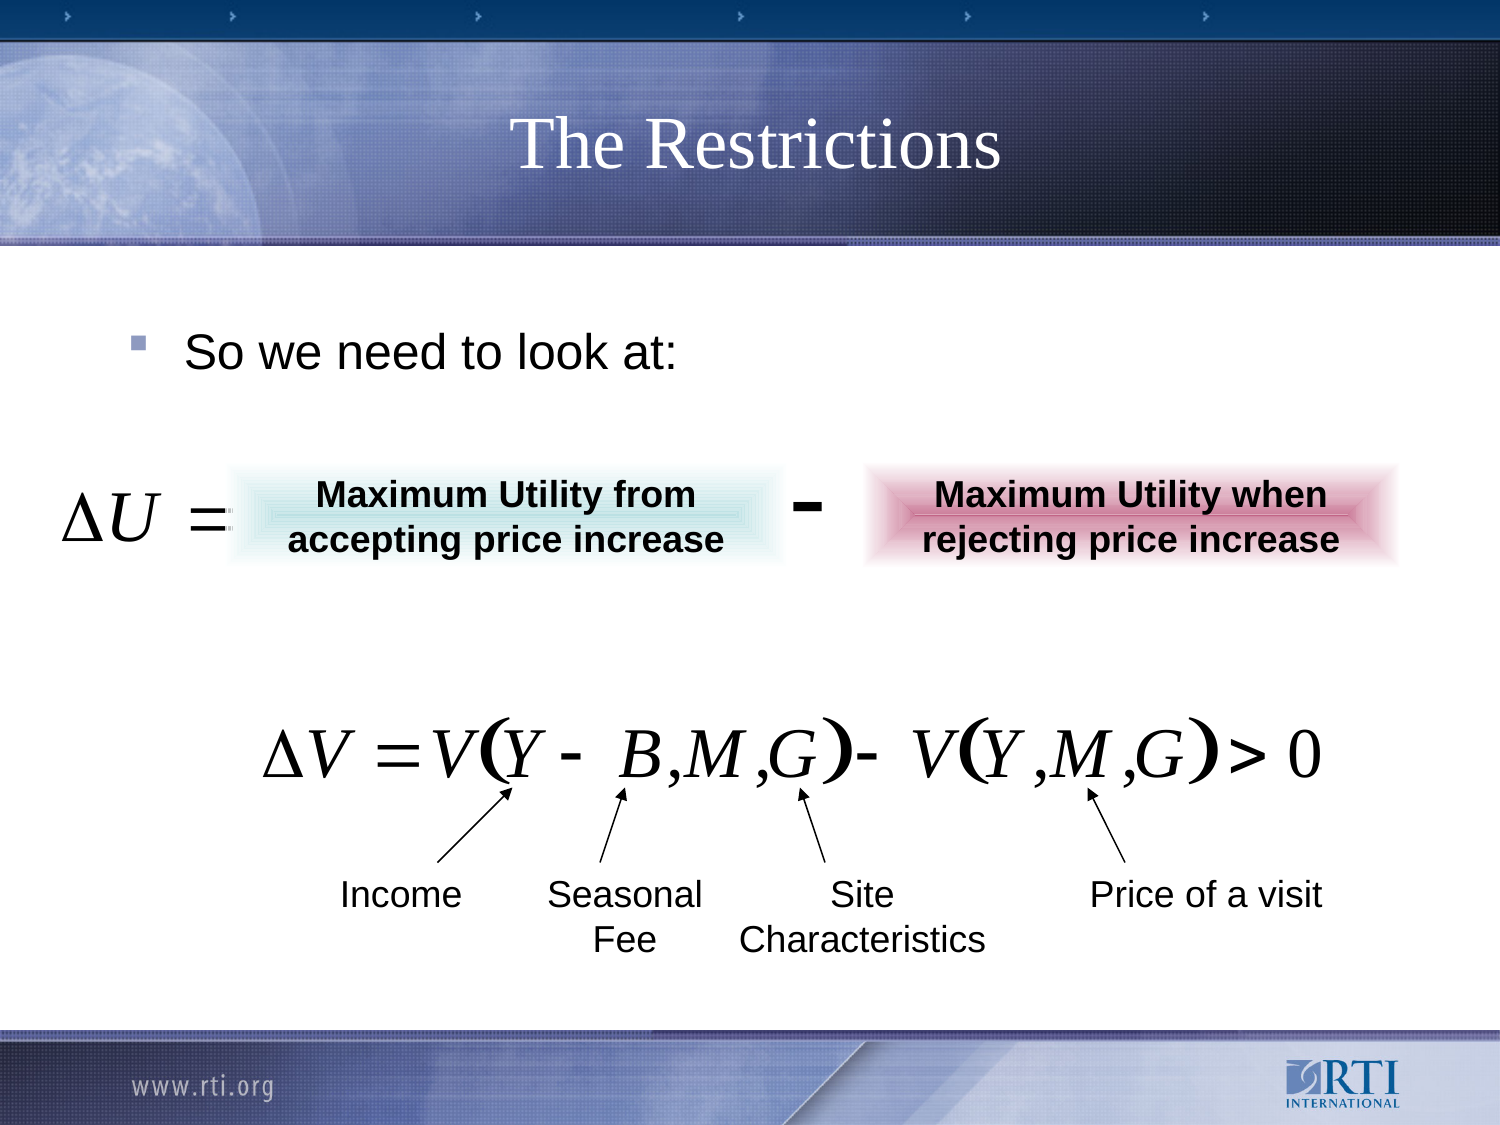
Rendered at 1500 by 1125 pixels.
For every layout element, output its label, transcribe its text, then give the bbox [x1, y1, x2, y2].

picture [0, 1030, 1500, 1125]
list So we need to look at: [112, 312, 1401, 963]
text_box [774, 484, 863, 538]
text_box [324, 787, 1388, 968]
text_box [249, 712, 1326, 808]
text_box Maximum Utility when rejecting price increase [862, 462, 1400, 568]
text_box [49, 474, 238, 561]
picture [0, 0, 1500, 246]
title The Restrictions [112, 44, 1401, 233]
text_box Maximum Utility from accepting price increase [225, 462, 788, 568]
